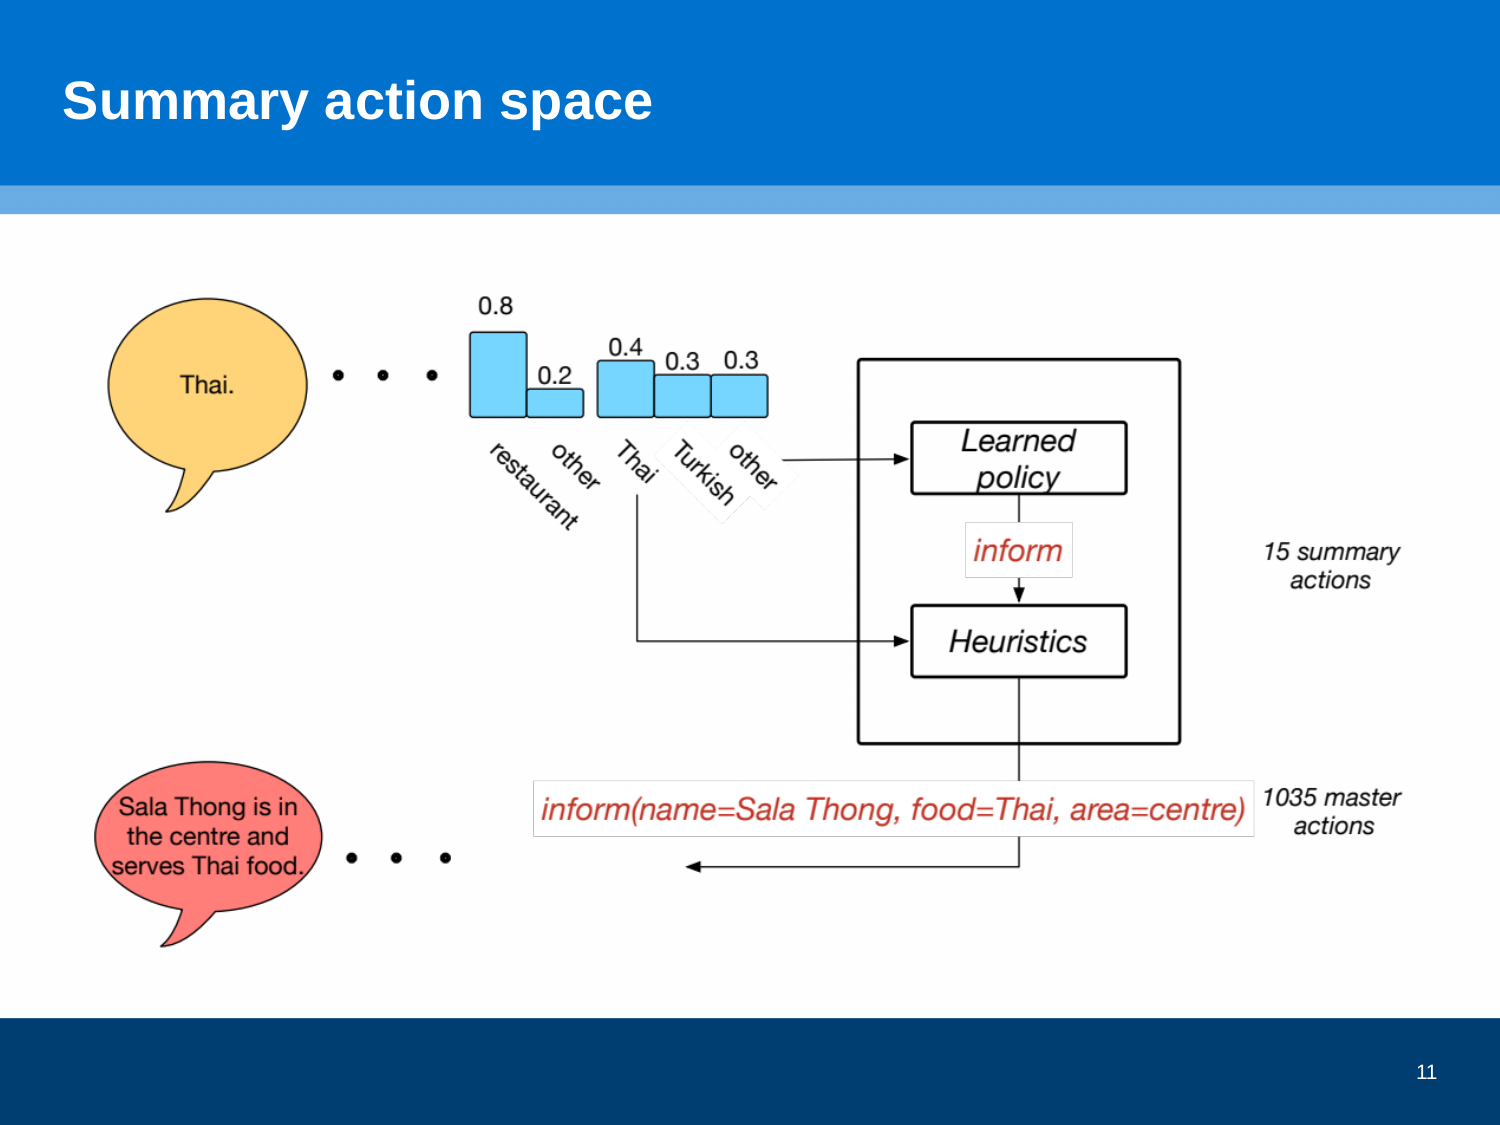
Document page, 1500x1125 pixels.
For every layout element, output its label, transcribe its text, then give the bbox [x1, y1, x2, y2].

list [92, 279, 1408, 948]
title Summary action space [63, 65, 1437, 135]
picture [0, 0, 1500, 1125]
slide_number 11 [1289, 1058, 1438, 1088]
